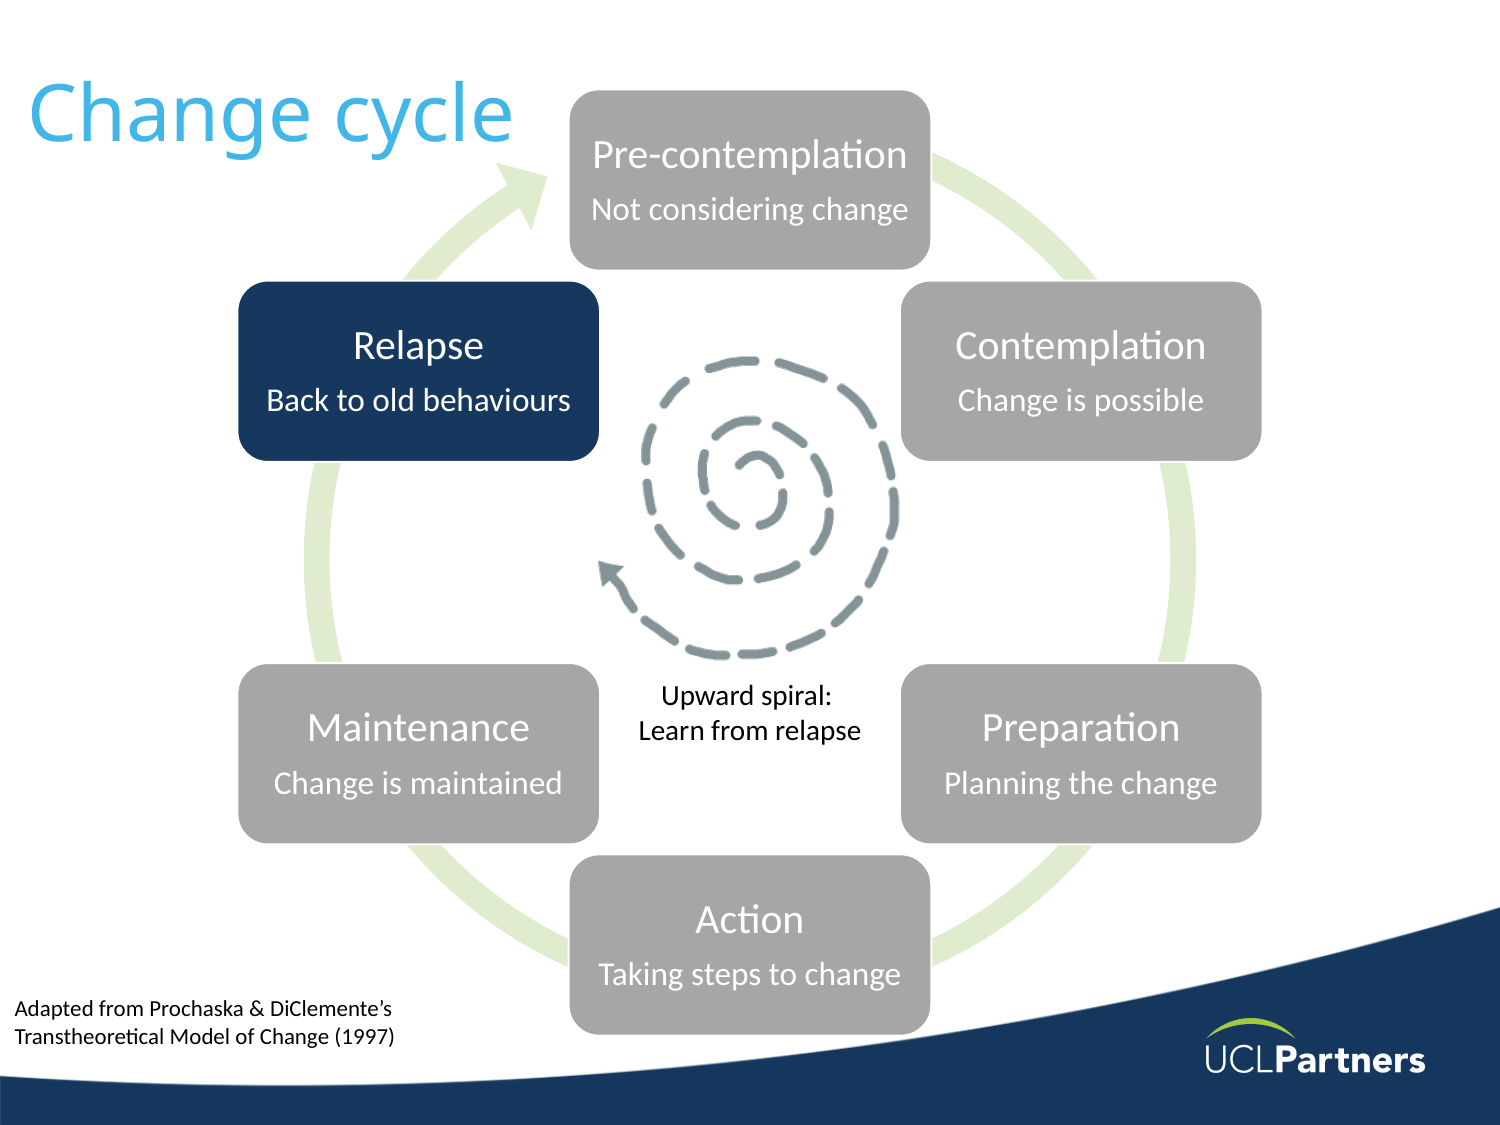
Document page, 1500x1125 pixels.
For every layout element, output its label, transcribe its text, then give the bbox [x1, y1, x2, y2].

text_box Preparation Planning the change [898, 662, 1264, 846]
text_box [303, 463, 343, 662]
text_box [403, 162, 548, 279]
text_box Relapse Back to old behaviours [236, 279, 602, 463]
text_box [933, 152, 1097, 279]
text_box Action Taking steps to change [567, 853, 933, 1037]
text_box [407, 846, 567, 967]
title Change cycle [12, 65, 1198, 221]
text_box [1157, 463, 1197, 662]
text_box Pre-contemplation Not considering change [567, 88, 933, 272]
picture [0, 0, 1500, 1125]
text_box Contemplation Change is possible [898, 279, 1264, 463]
text_box [933, 846, 1093, 967]
text_box Upward spiral: Learn from relapse [544, 669, 956, 754]
text_box Maintenance Change is maintained [236, 662, 602, 846]
text_box Adapted from Prochaska & DiClemente’s Transtheoretical Model of Change (1997) [0, 986, 545, 1057]
